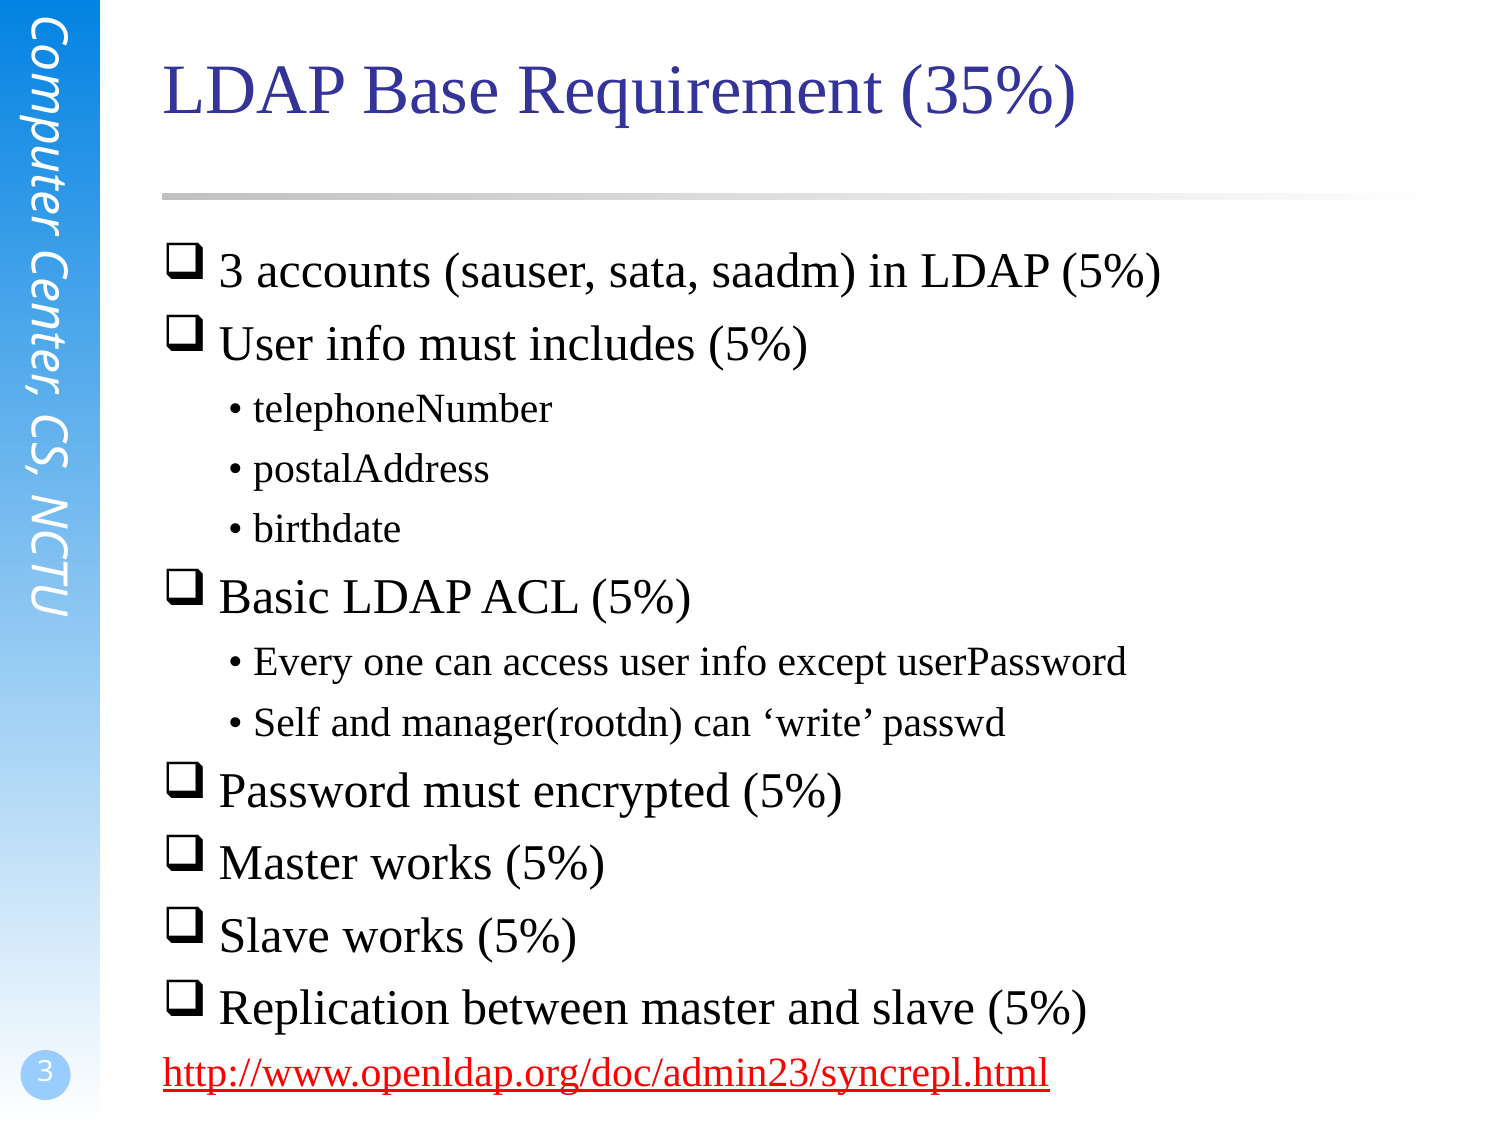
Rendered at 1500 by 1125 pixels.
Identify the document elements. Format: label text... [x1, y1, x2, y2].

list 3 accounts (sauser, sata, saadm) in LDAP (5%) User info must includes (5%) • telephoneNumber • postalAddress • birthdate Basic LDAP ACL (5%) • Every one can access user info except userPassword • Self and manager(rootdn) can ‘write’ passwd Password must encrypted (5%) Master works (5%) Slave works (5%) Replication between master and slave (5%) http://www.openldap.org/doc/admin23/syncrepl.html [162, 237, 1438, 1125]
title LDAP Base Requirement (35%) [162, 42, 1438, 231]
